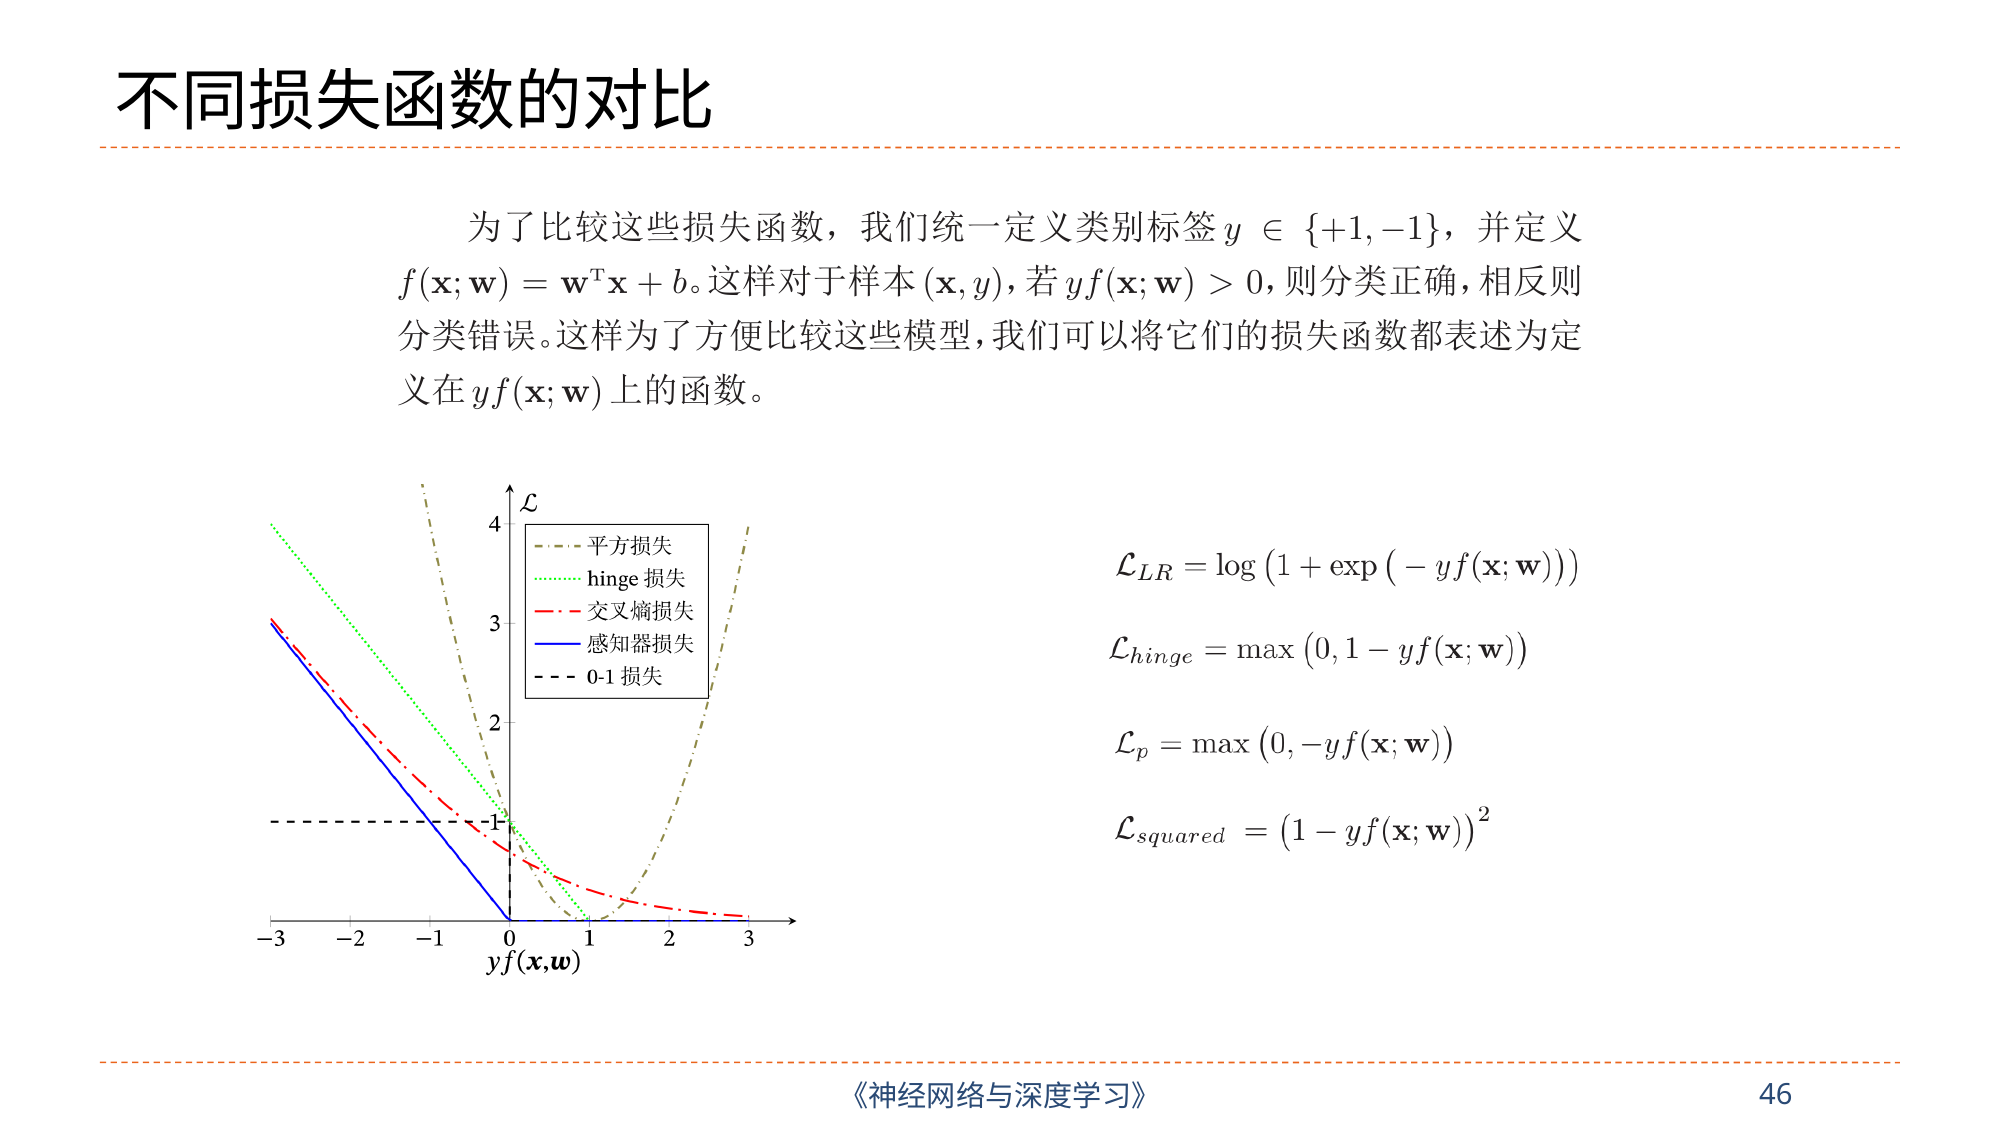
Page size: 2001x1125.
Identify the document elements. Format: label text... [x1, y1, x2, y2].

title 不同损失函数的对比 [99, 24, 1900, 146]
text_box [1099, 797, 1493, 862]
picture [374, 199, 1604, 426]
picture [1095, 618, 1529, 686]
picture [213, 462, 827, 983]
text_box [1099, 530, 1584, 598]
picture [1095, 707, 1455, 771]
